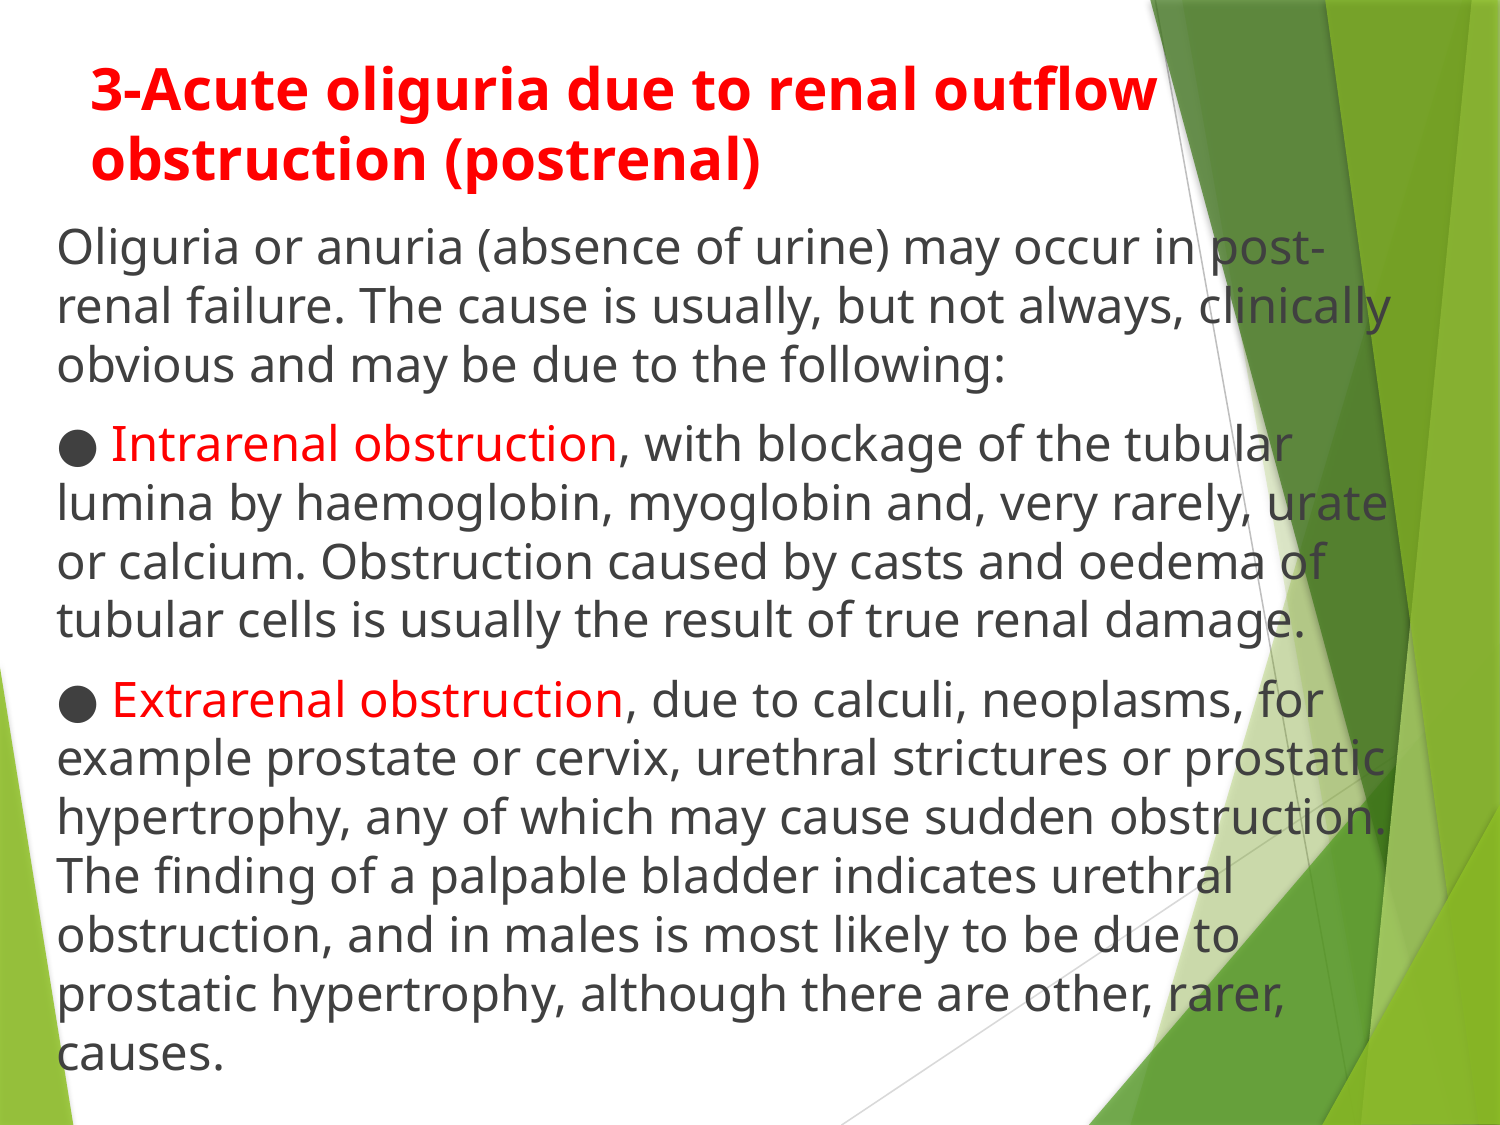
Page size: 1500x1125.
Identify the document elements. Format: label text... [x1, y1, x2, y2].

title 3-Acute oliguria due to renal outflow obstruction (postrenal) [75, 45, 1425, 208]
list Oliguria or anuria (absence of urine) may occur in post-renal failure. The cause is usually, but not always, clinically obvious and may be due to the following: ● Intrarenal obstruction, with blockage of the tubular lumina by haemoglobin, myoglobin and, very rarely, urate or calcium. Obstruction caused by casts and oedema of tubular cells is usually the result of true renal damage. ● Extrarenal obstruction, due to calculi, neoplasms, for example prostate or cervix, urethral strictures or prostatic hypertrophy, any of which may cause sudden obstruction. The finding of a palpable bladder indicates urethral obstruction, and in males is most likely to be due to prostatic hypertrophy, although there are other, rarer, causes. [41, 208, 1459, 1094]
